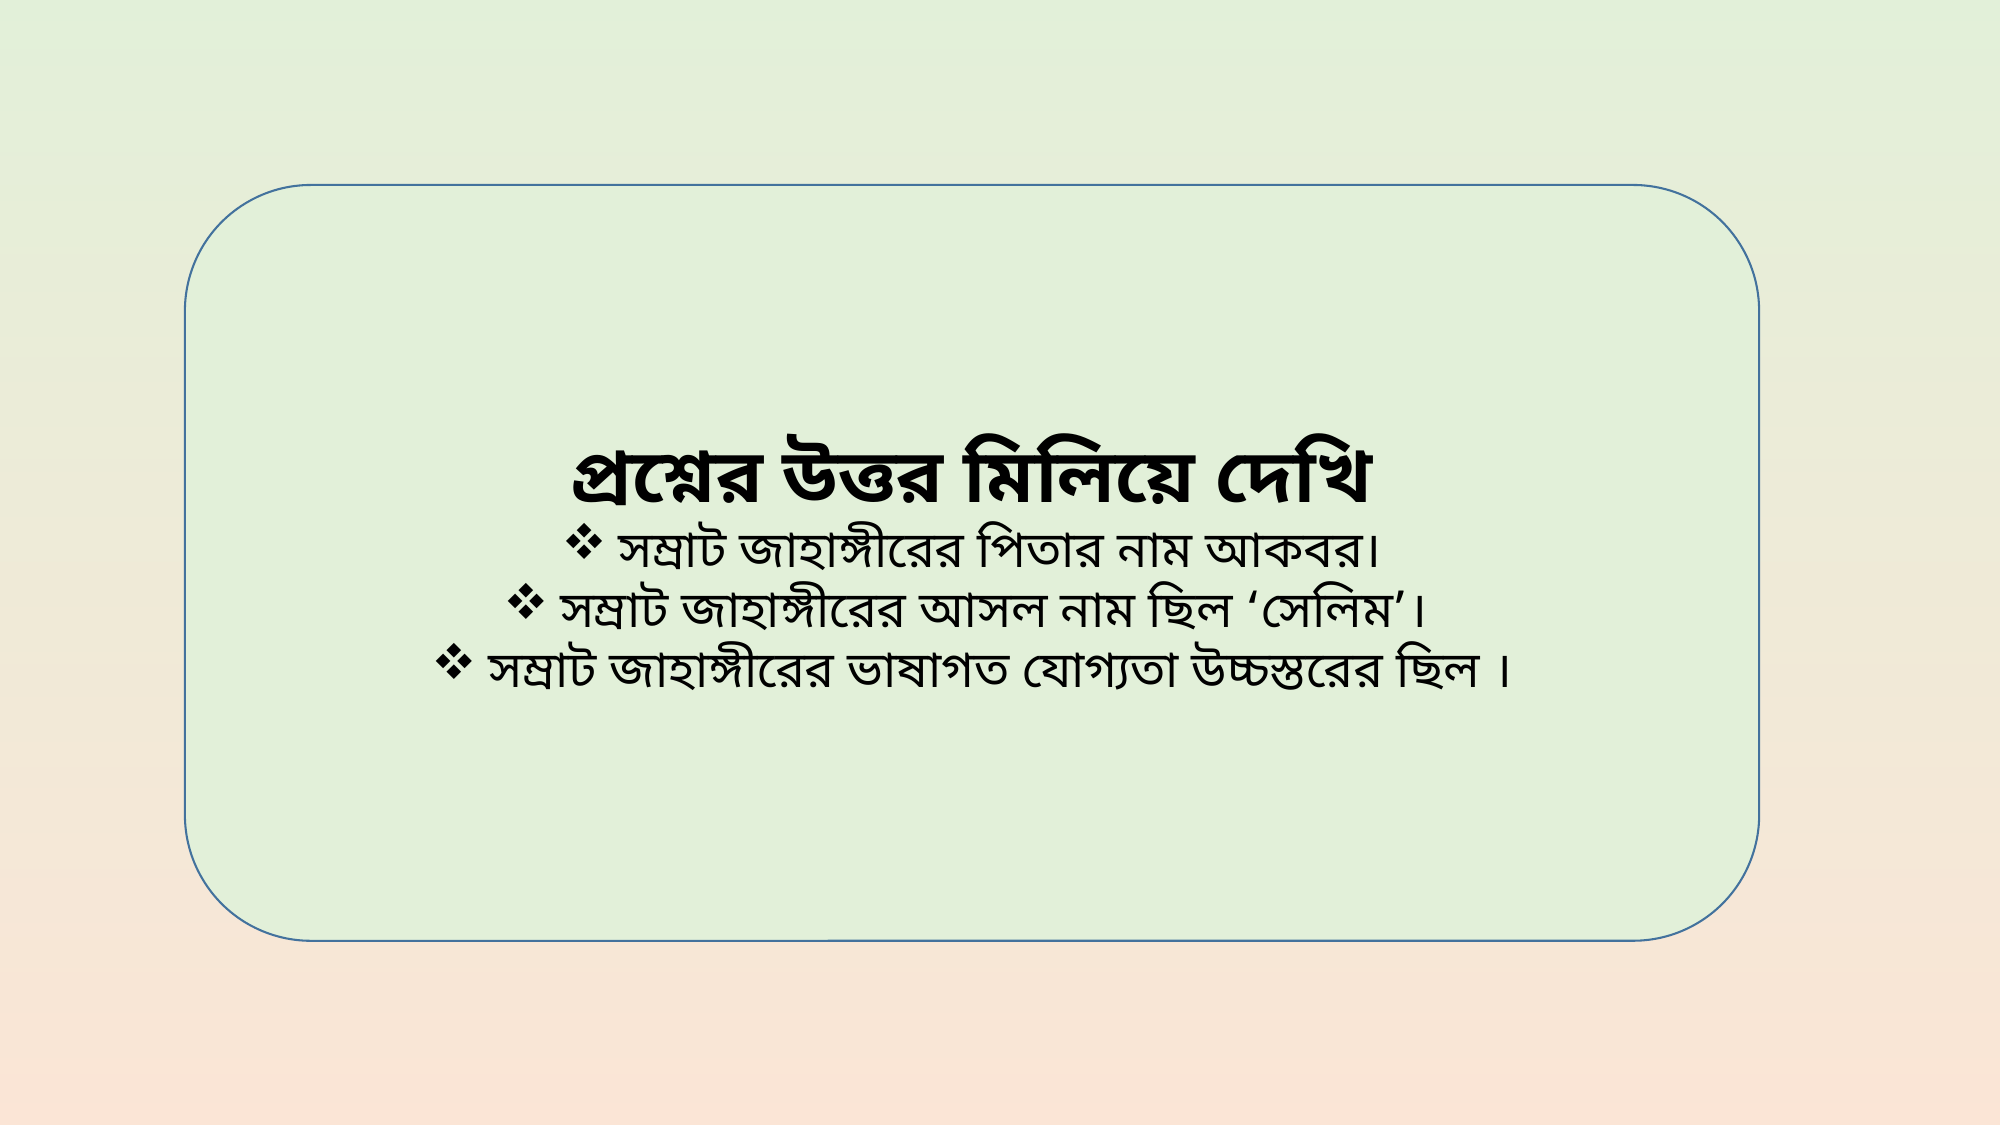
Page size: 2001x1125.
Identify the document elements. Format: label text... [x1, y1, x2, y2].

text_box প্রশ্নের উত্তর মিলিয়ে দেখি সম্রাট জাহাঙ্গীরের পিতার নাম আকবর। সম্রাট জাহাঙ্গীরের আসল নাম ছিল ‘সেলিম’। সম্রাট জাহাঙ্গীরের ভাষাগত যোগ্যতা উচ্চস্তরের ছিল । [183, 183, 1761, 942]
